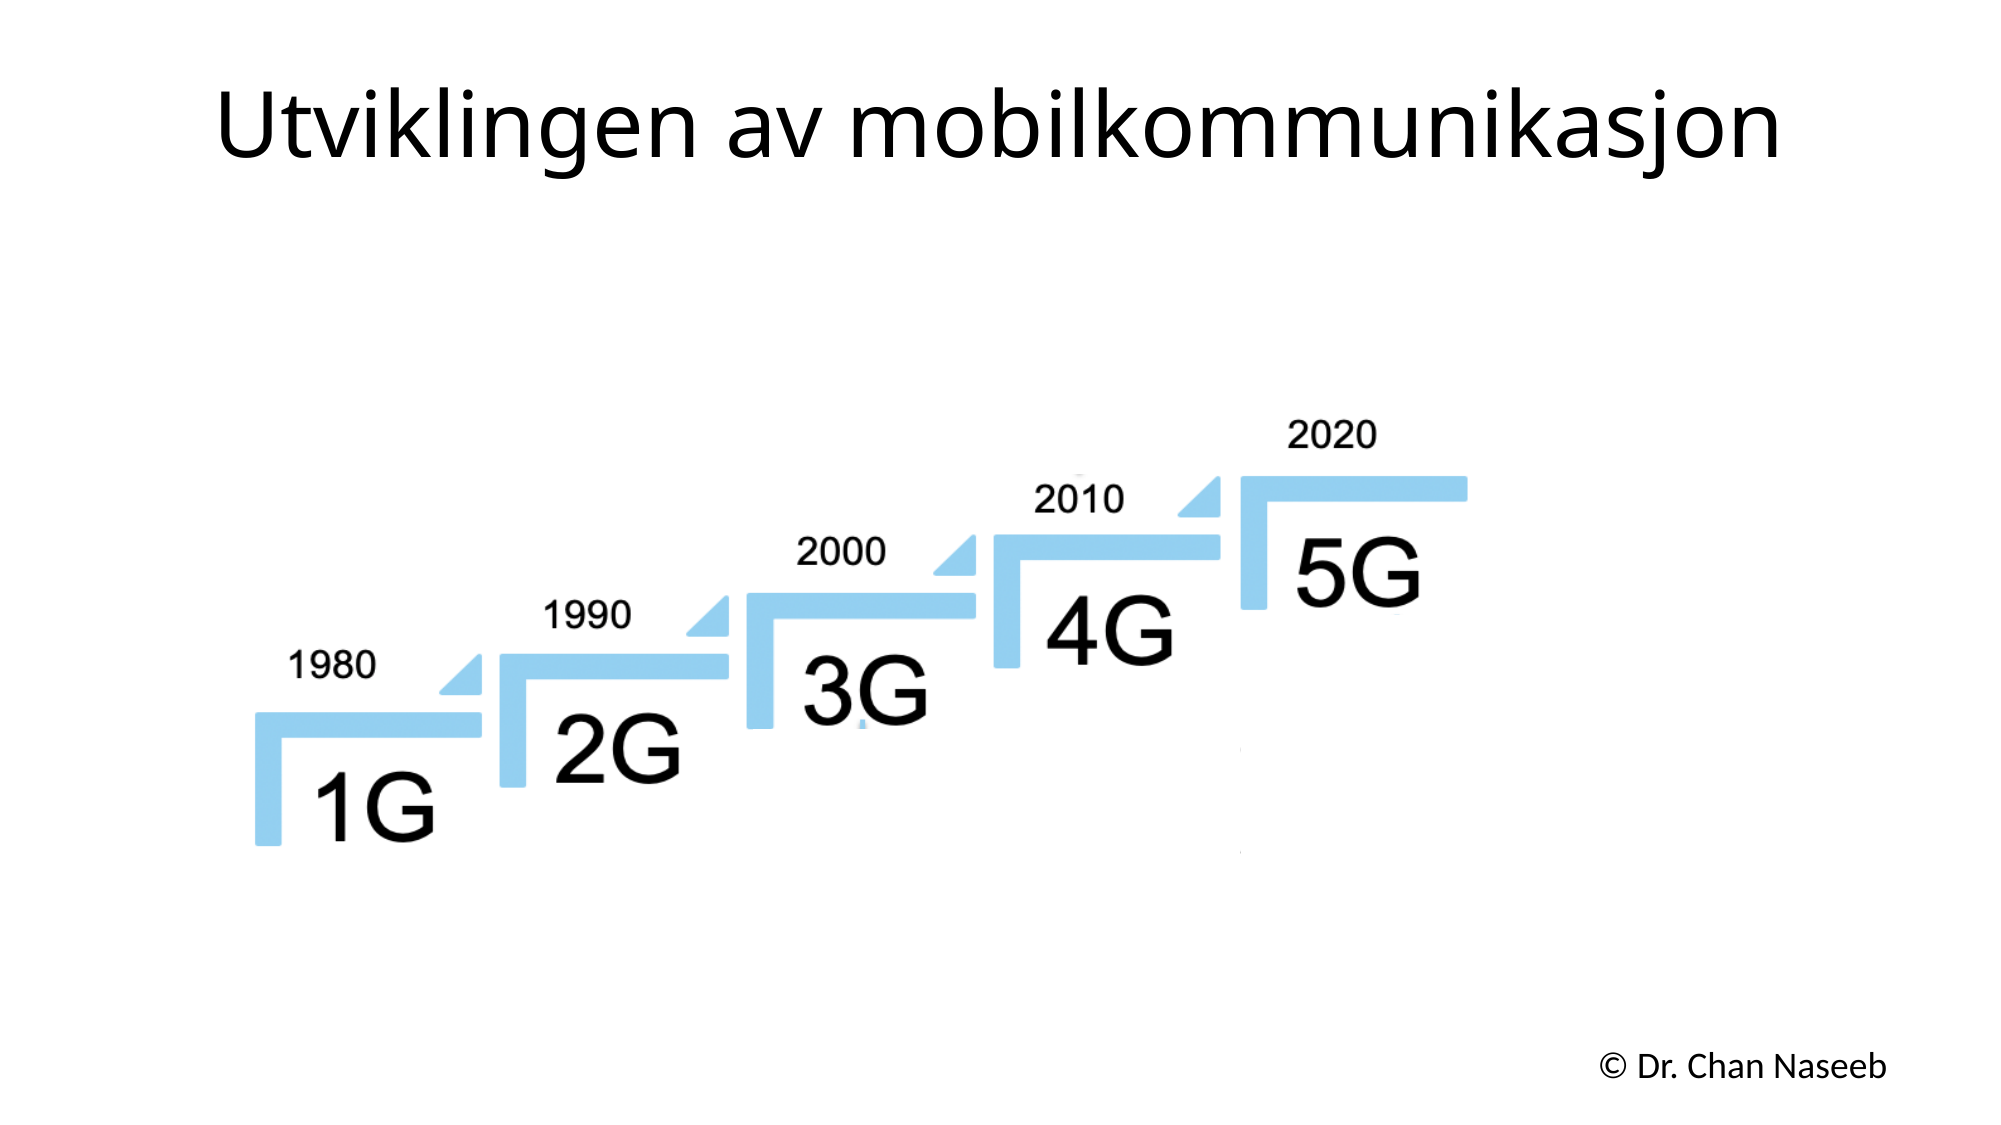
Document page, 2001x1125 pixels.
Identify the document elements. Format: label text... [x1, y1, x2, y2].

title Utviklingen av mobilkommunikasjon [137, 49, 1863, 184]
picture [109, 184, 1992, 1114]
